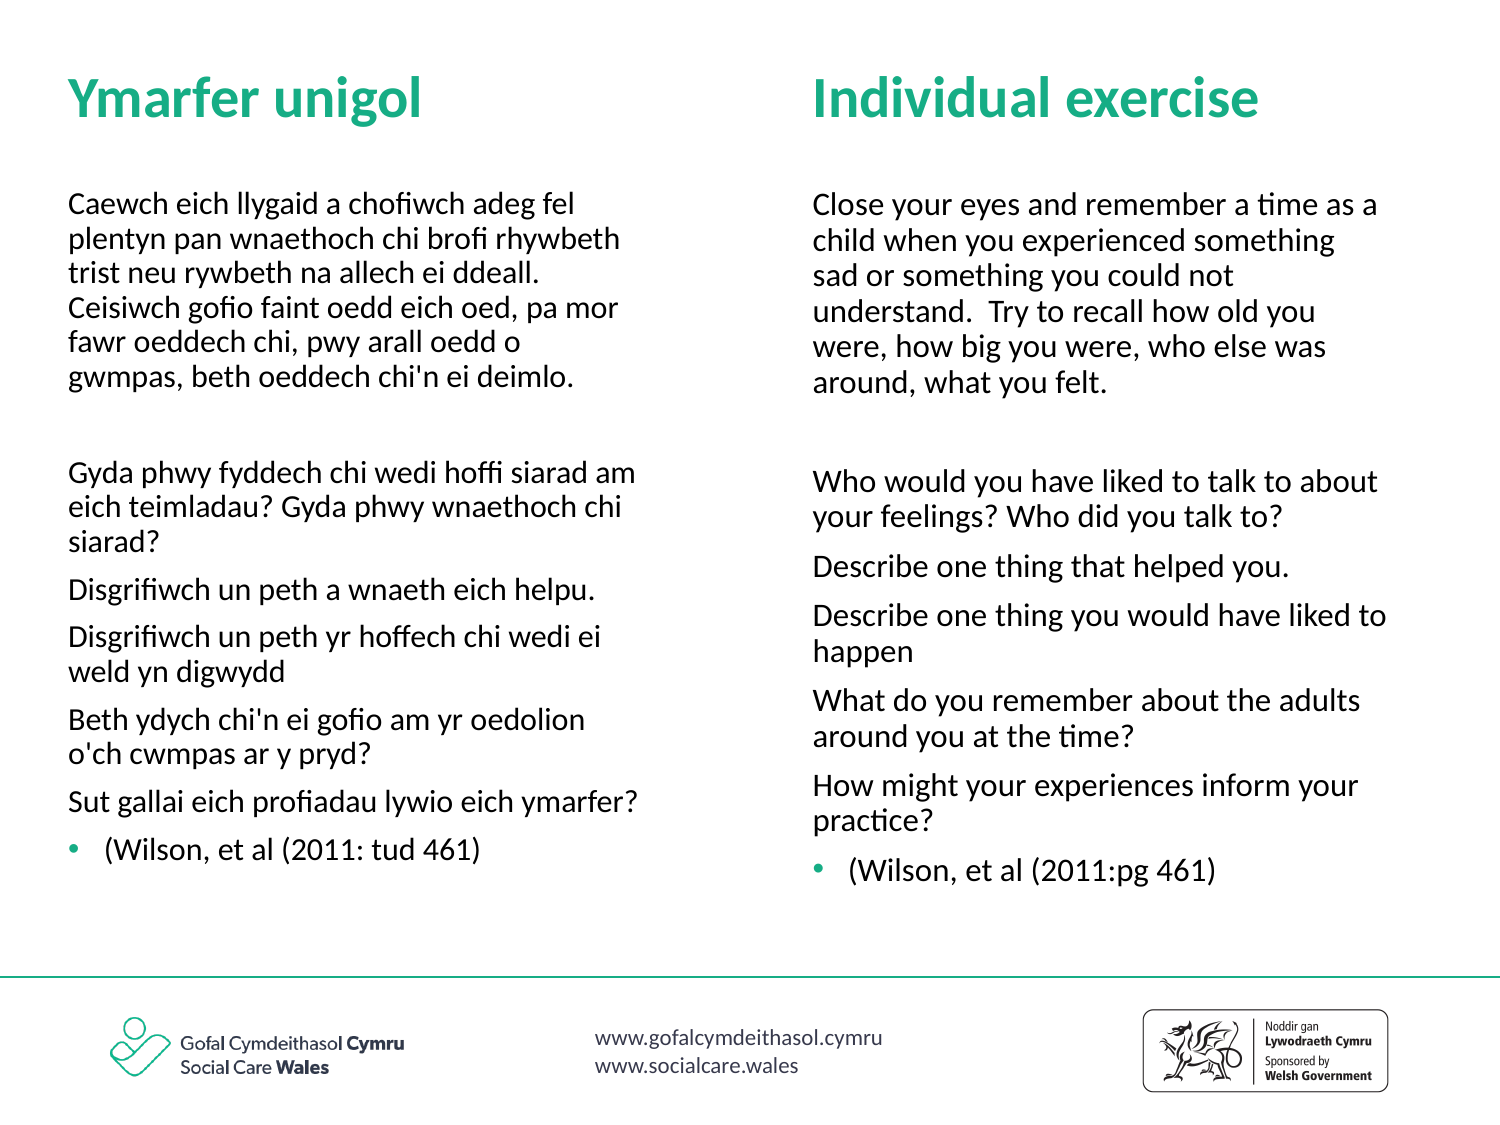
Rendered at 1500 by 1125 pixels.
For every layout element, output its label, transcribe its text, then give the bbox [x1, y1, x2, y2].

list Close your eyes and remember a time as a child when you experienced something sad or something you could not understand. Try to recall how old you were, how big you were, who else was around, what you felt. Who would you have liked to talk to about your feelings? Who did you talk to? Describe one thing that helped you. Describe one thing you would have liked to happen What do you remember about the adults around you at the time? How might your experiences inform your practice? (Wilson, et al (2011:pg 461) [797, 179, 1403, 903]
list Caewch eich llygaid a chofiwch adeg fel plentyn pan wnaethoch chi brofi rhywbeth trist neu rywbeth na allech ei ddeall. Ceisiwch gofio faint oedd eich oed, pa mor fawr oeddech chi, pwy arall oedd o gwmpas, beth oeddech chi'n ei deimlo. Gyda phwy fyddech chi wedi hoffi siarad am eich teimladau? Gyda phwy wnaethoch chi siarad? Disgrifiwch un peth a wnaeth eich helpu. Disgrifiwch un peth yr hoffech chi wedi ei weld yn digwydd Beth ydych chi'n ei gofio am yr oedolion o'ch cwmpas ar y pryd? Sut gallai eich profiadau lywio eich ymarfer? (Wilson, et al (2011: tud 461) [53, 179, 659, 903]
list Individual exercise [797, 59, 1404, 230]
picture [1137, 995, 1395, 1106]
list Ymarfer unigol [53, 59, 659, 179]
